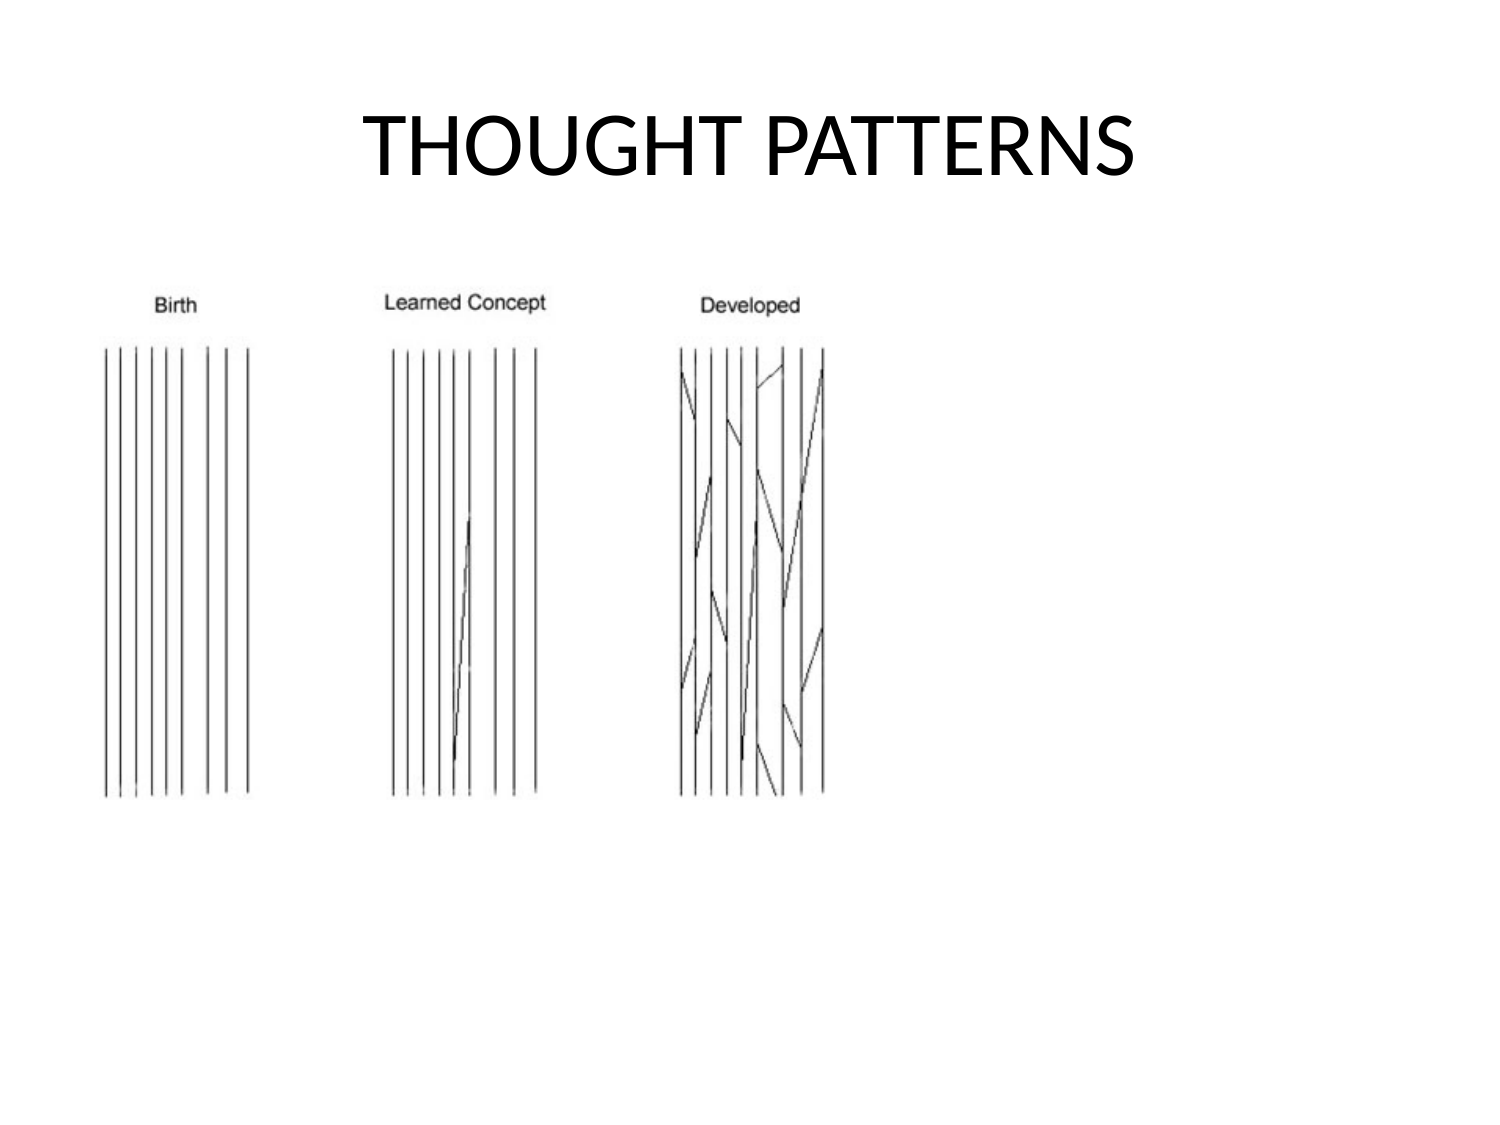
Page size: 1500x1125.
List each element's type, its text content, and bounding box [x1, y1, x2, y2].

picture [324, 274, 607, 837]
title THOUGHT PATTERNS [75, 45, 1425, 233]
picture [37, 274, 319, 837]
picture [612, 274, 895, 837]
